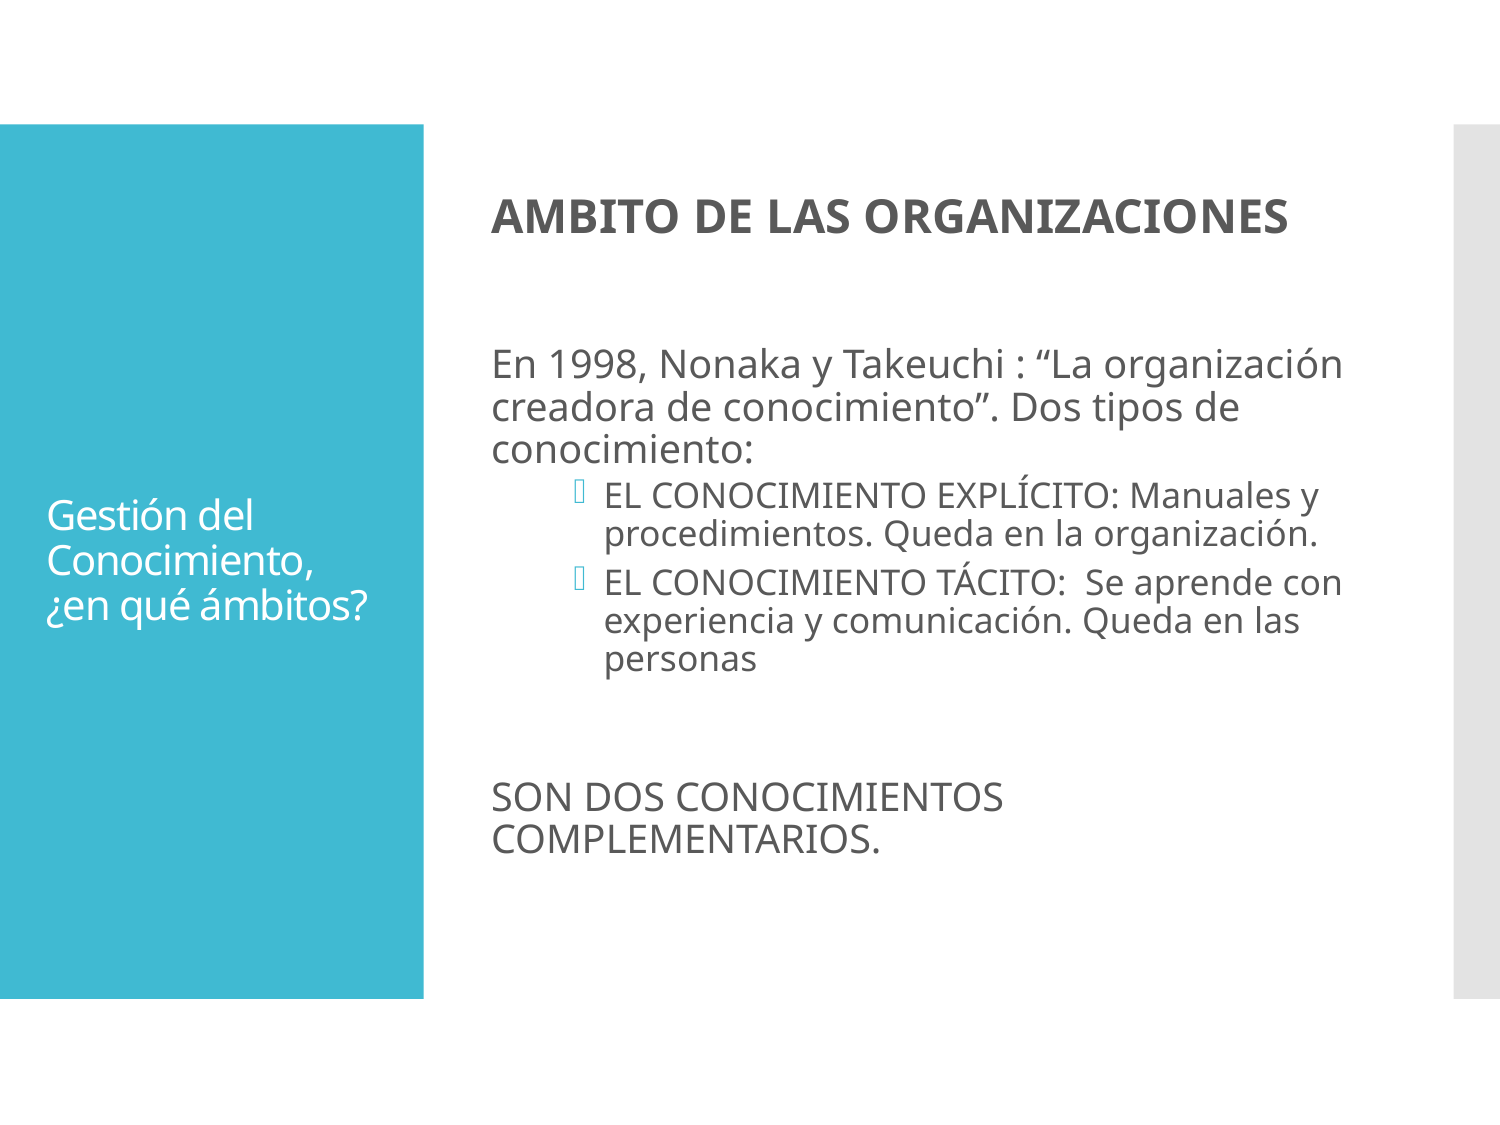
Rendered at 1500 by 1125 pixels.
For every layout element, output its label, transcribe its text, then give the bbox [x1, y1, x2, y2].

title Gestión del Conocimiento, ¿en qué ámbitos? [31, 184, 394, 940]
list AMBITO DE LAS ORGANIZACIONES En 1998, Nonaka y Takeuchi : “La organización creadora de conocimiento”. Dos tipos de conocimiento: EL CONOCIMIENTO EXPLÍCITO: Manuales y procedimientos. Queda en la organización. EL CONOCIMIENTO TÁCITO: Se aprende con experiencia y comunicación. Queda en las personas SON DOS CONOCIMIENTOS COMPLEMENTARIOS. [476, 141, 1376, 982]
